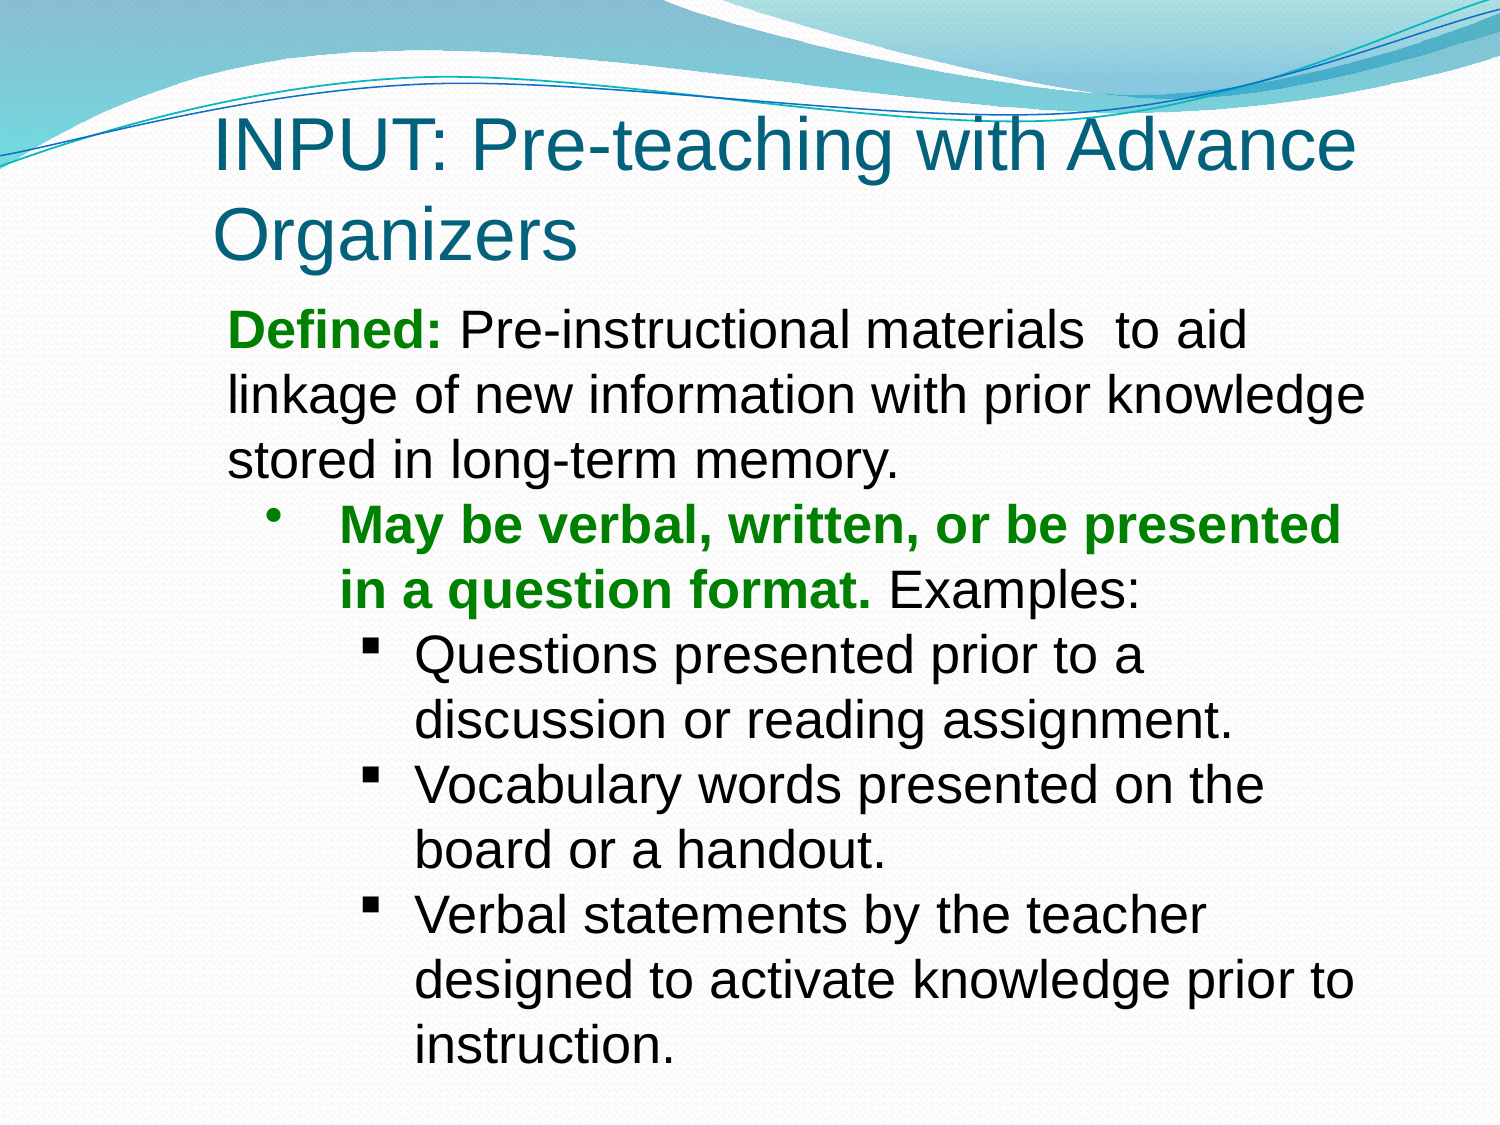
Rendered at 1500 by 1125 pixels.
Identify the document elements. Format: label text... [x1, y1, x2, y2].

text_box [62, 124, 1338, 220]
text_box Defined: Pre-instructional materials to aid linkage of new information with prior knowledge stored in long-term memory. May be verbal, written, or be presented in a question format. Examples: Questions presented prior to a discussion or reading assignment. Vocabulary words presented on the board or a handout. Verbal statements by the teacher designed to activate knowledge prior to instruction. [212, 287, 1400, 1082]
title INPUT: Pre-teaching with Advance Organizers [212, 62, 1400, 275]
